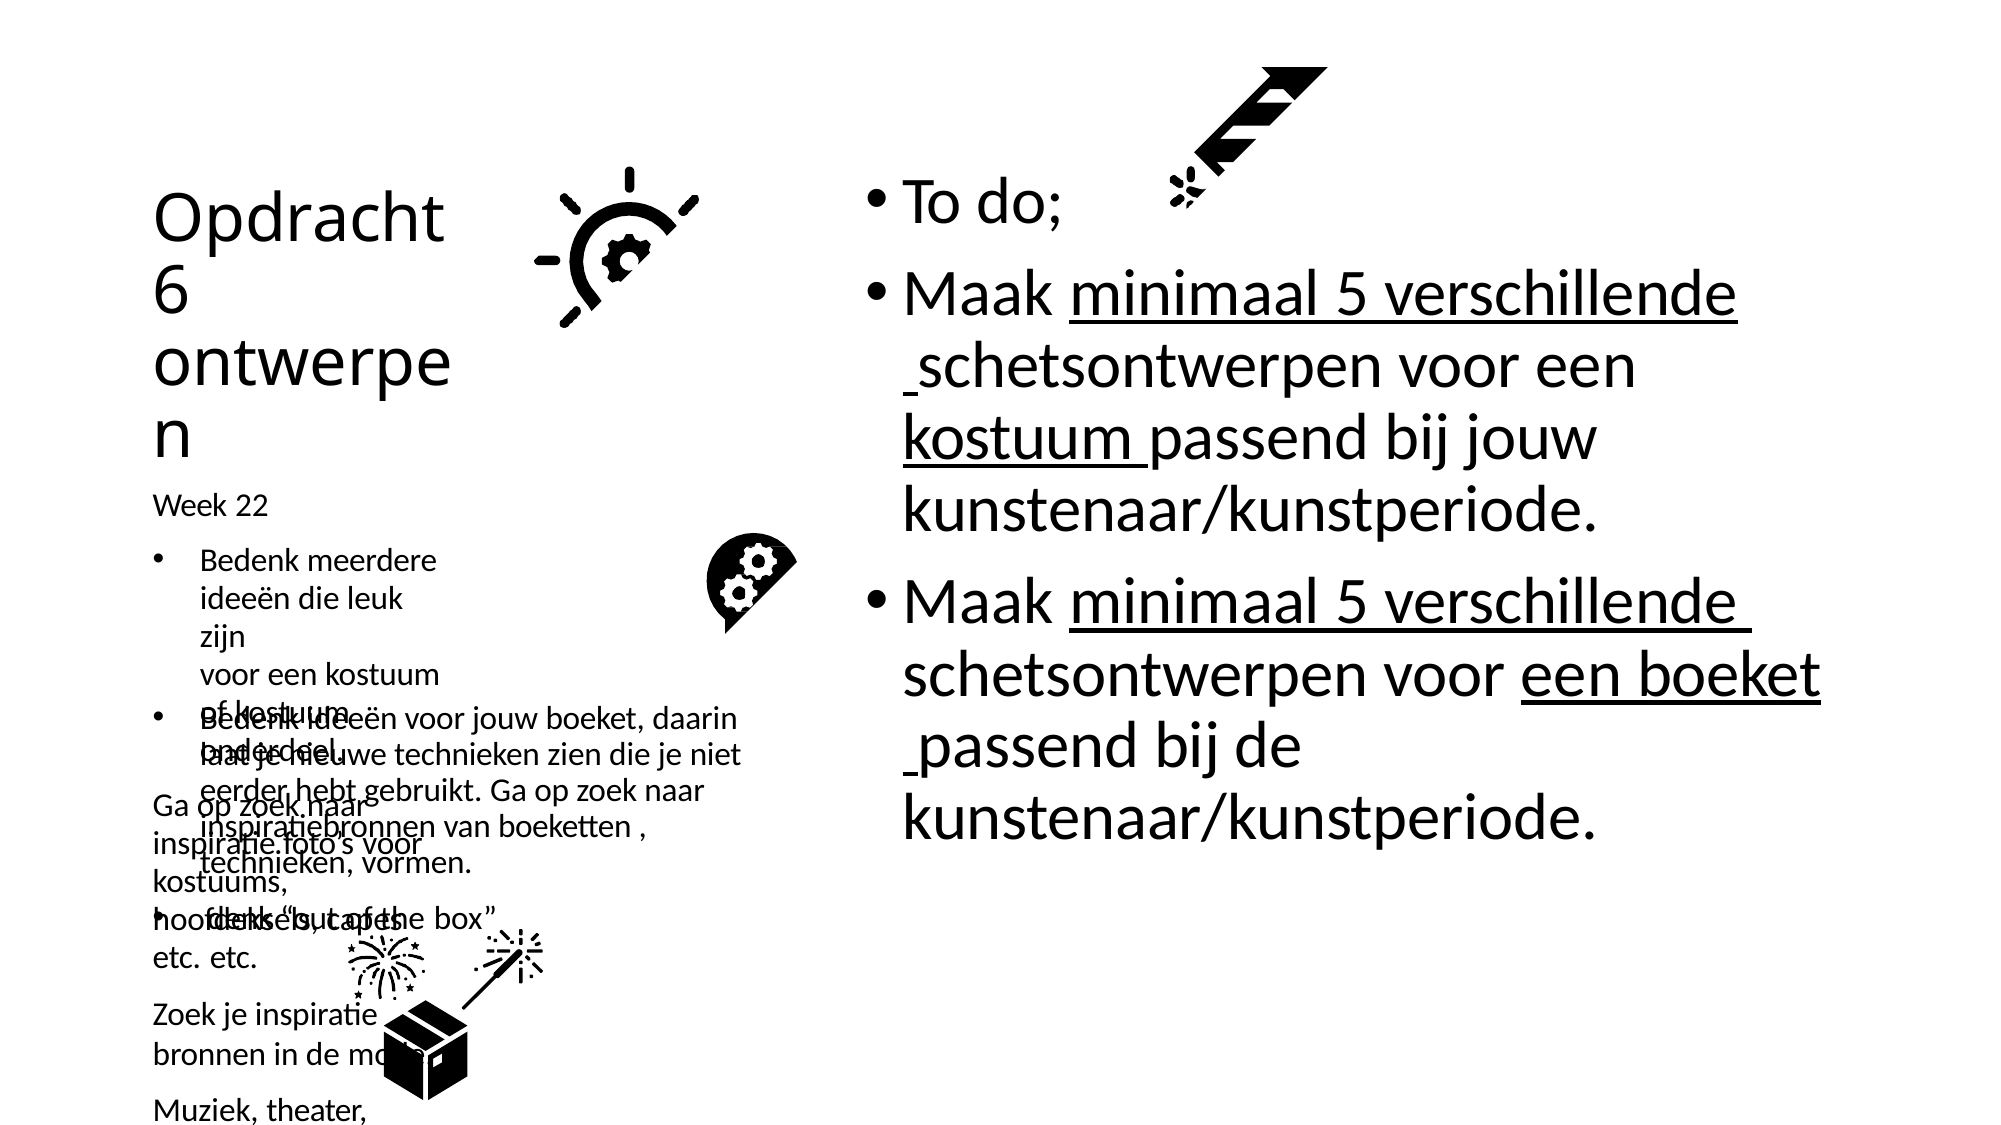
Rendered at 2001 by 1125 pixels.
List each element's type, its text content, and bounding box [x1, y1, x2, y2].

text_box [347, 928, 544, 1101]
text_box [1169, 66, 1328, 210]
text_box To do; Maak minimaal 5 verschillende schetsontwerpen voor een kostuum passend bij jouw kunstenaar/kunstperiode. Maak minimaal 5 verschillende schetsontwerpen voor een boeket passend bij de kunstenaar/kunstperiode. [863, 142, 1832, 855]
text_box [624, 166, 635, 192]
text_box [533, 193, 700, 328]
text_box Bedenk ideeën voor jouw boeket, daarin laat je nieuwe technieken zien die je niet eerder hebt gebruikt. Ga op zoek naar inspiratiebronnen van boeketten , technieken, vormen. denk “out of the box” [150, 693, 752, 936]
text_box Opdracht 6 ontwerpen Week 22 Bedenk meerdere ideeën die leuk zijn voor een kostuum of kostuum onderdeel. Ga op zoek naar inspiratie foto’s voor kostuums, hoofdeksels, capes etc. etc. Zoek je inspiratie bronnen in de mode, Muziek, theater, festivals etc…. [150, 171, 761, 1125]
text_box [706, 532, 798, 635]
